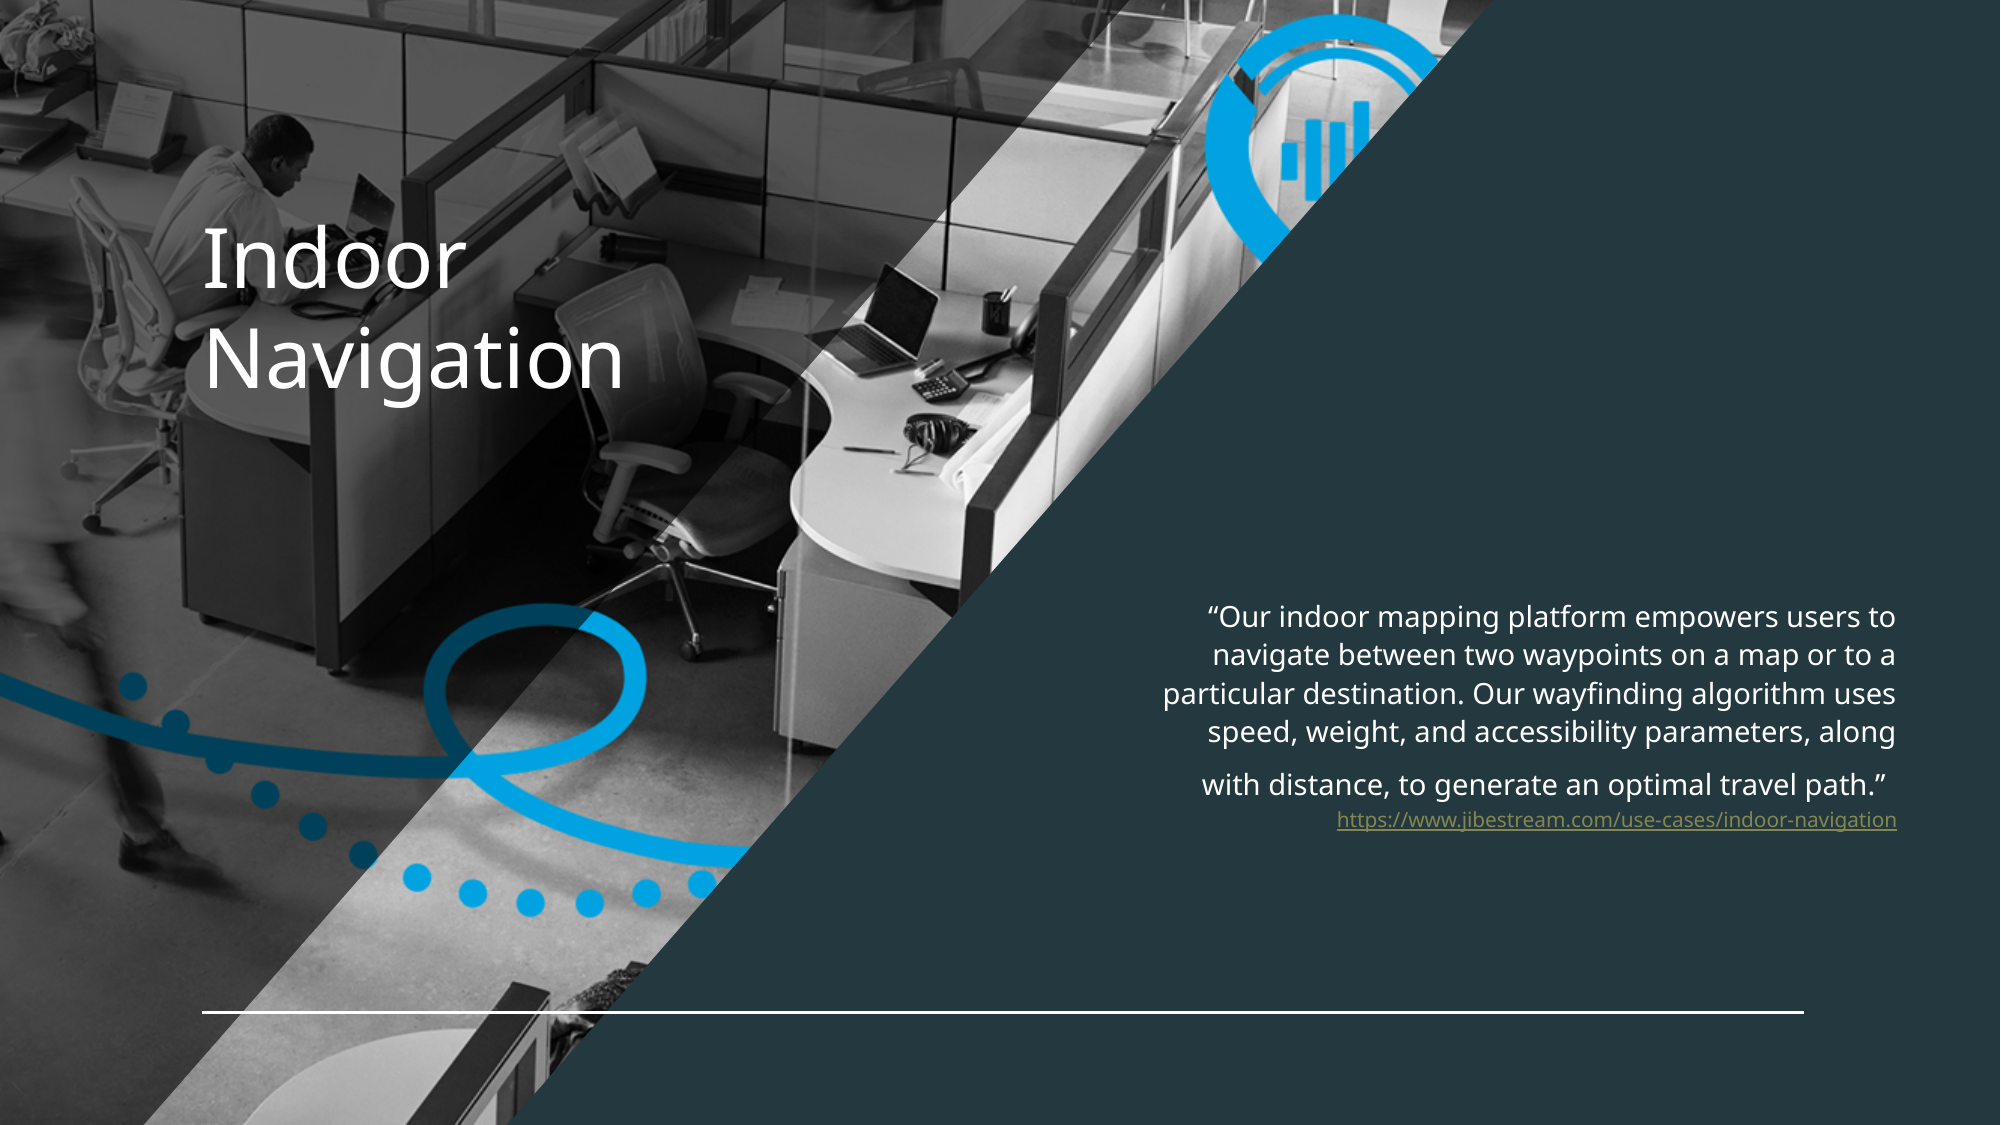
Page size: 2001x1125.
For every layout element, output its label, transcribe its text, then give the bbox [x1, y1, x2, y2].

list “Our indoor mapping platform empowers users to navigate between two waypoints on a map or to a particular destination. Our wayfinding algorithm uses speed, weight, and accessibility parameters, along with distance, to generate an optimal travel path.” https://www.jibestream.com/use-cases/indoor-navigation [1494, 407, 1912, 919]
picture [0, 0, 1494, 1125]
picture [446, 627, 624, 755]
text_box [1494, 0, 2000, 1125]
